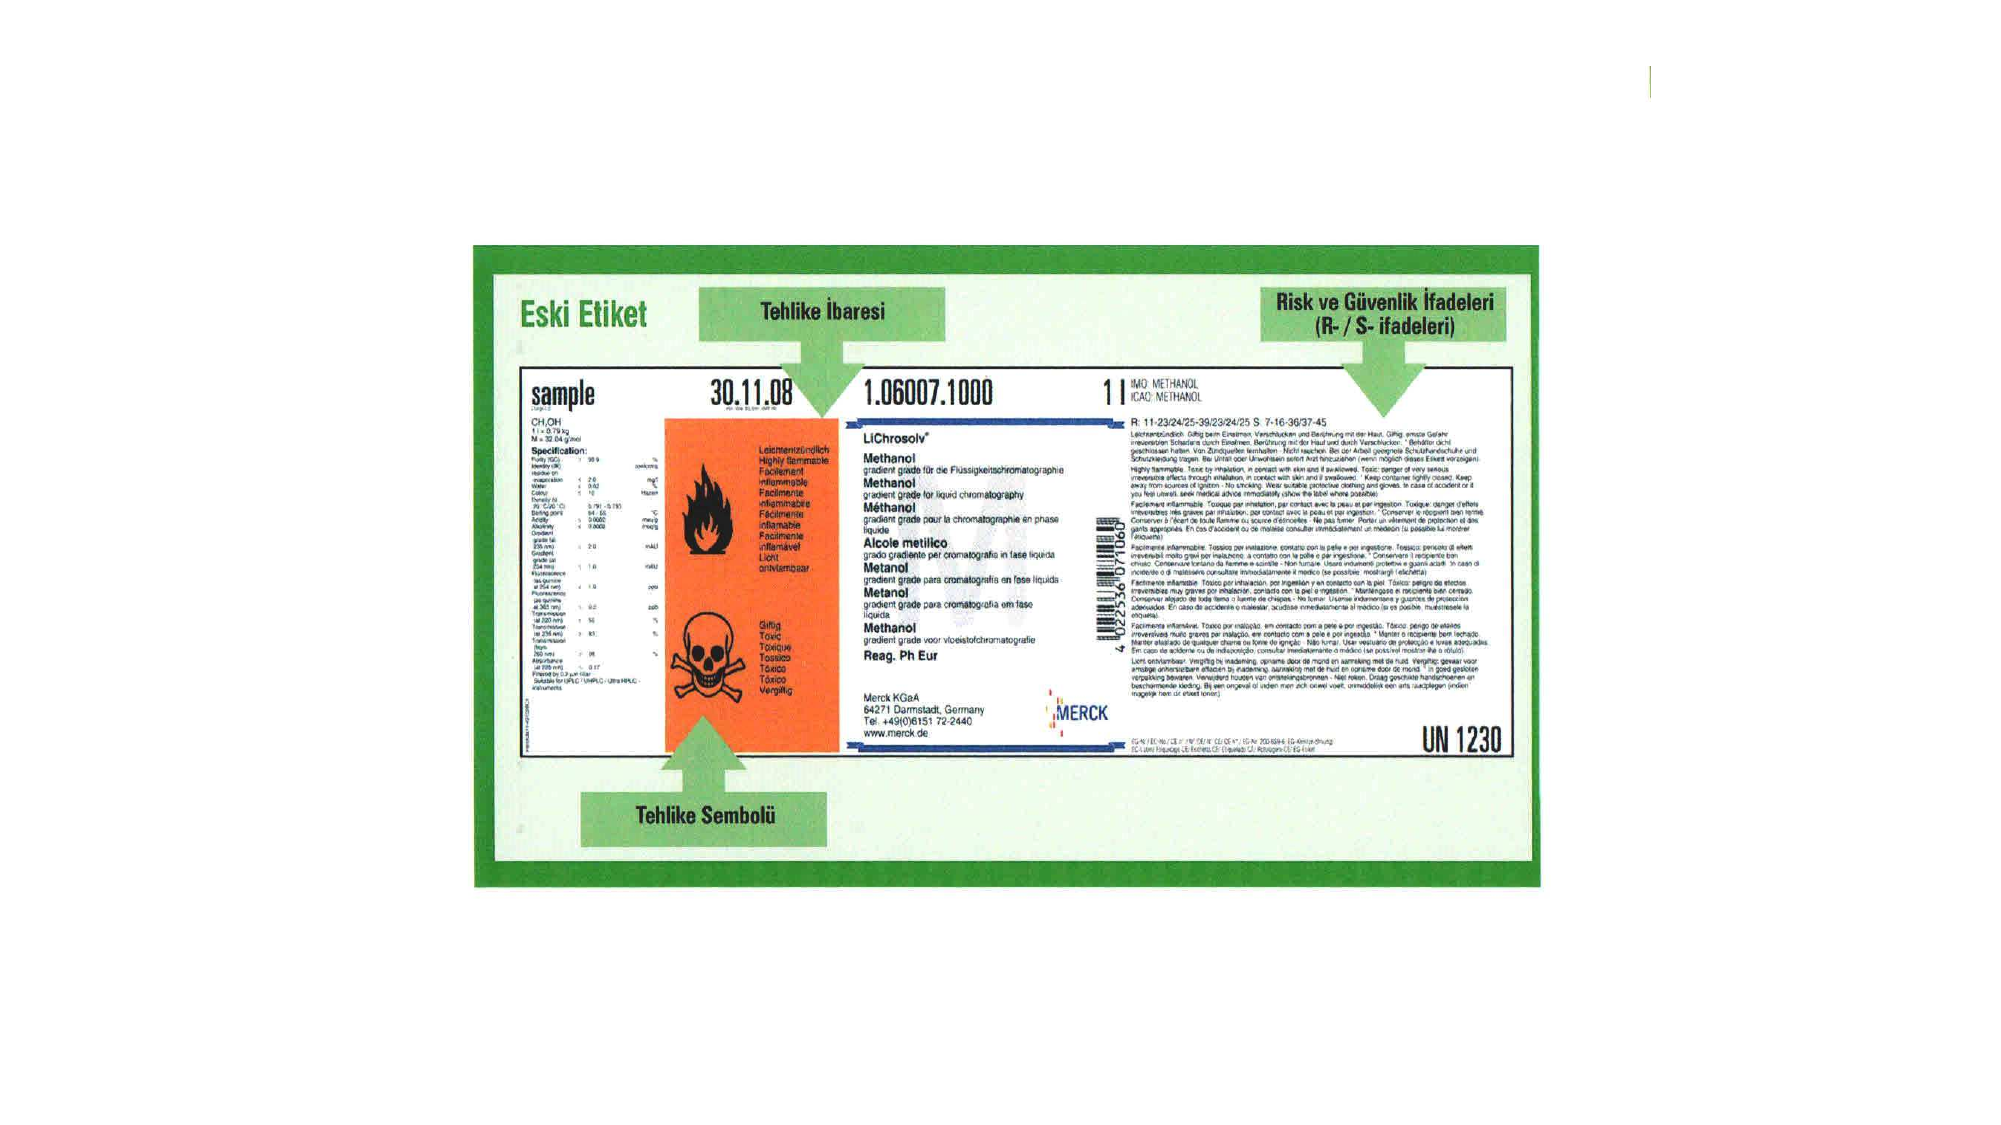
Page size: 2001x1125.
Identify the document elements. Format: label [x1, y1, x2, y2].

list [349, 66, 1651, 1005]
